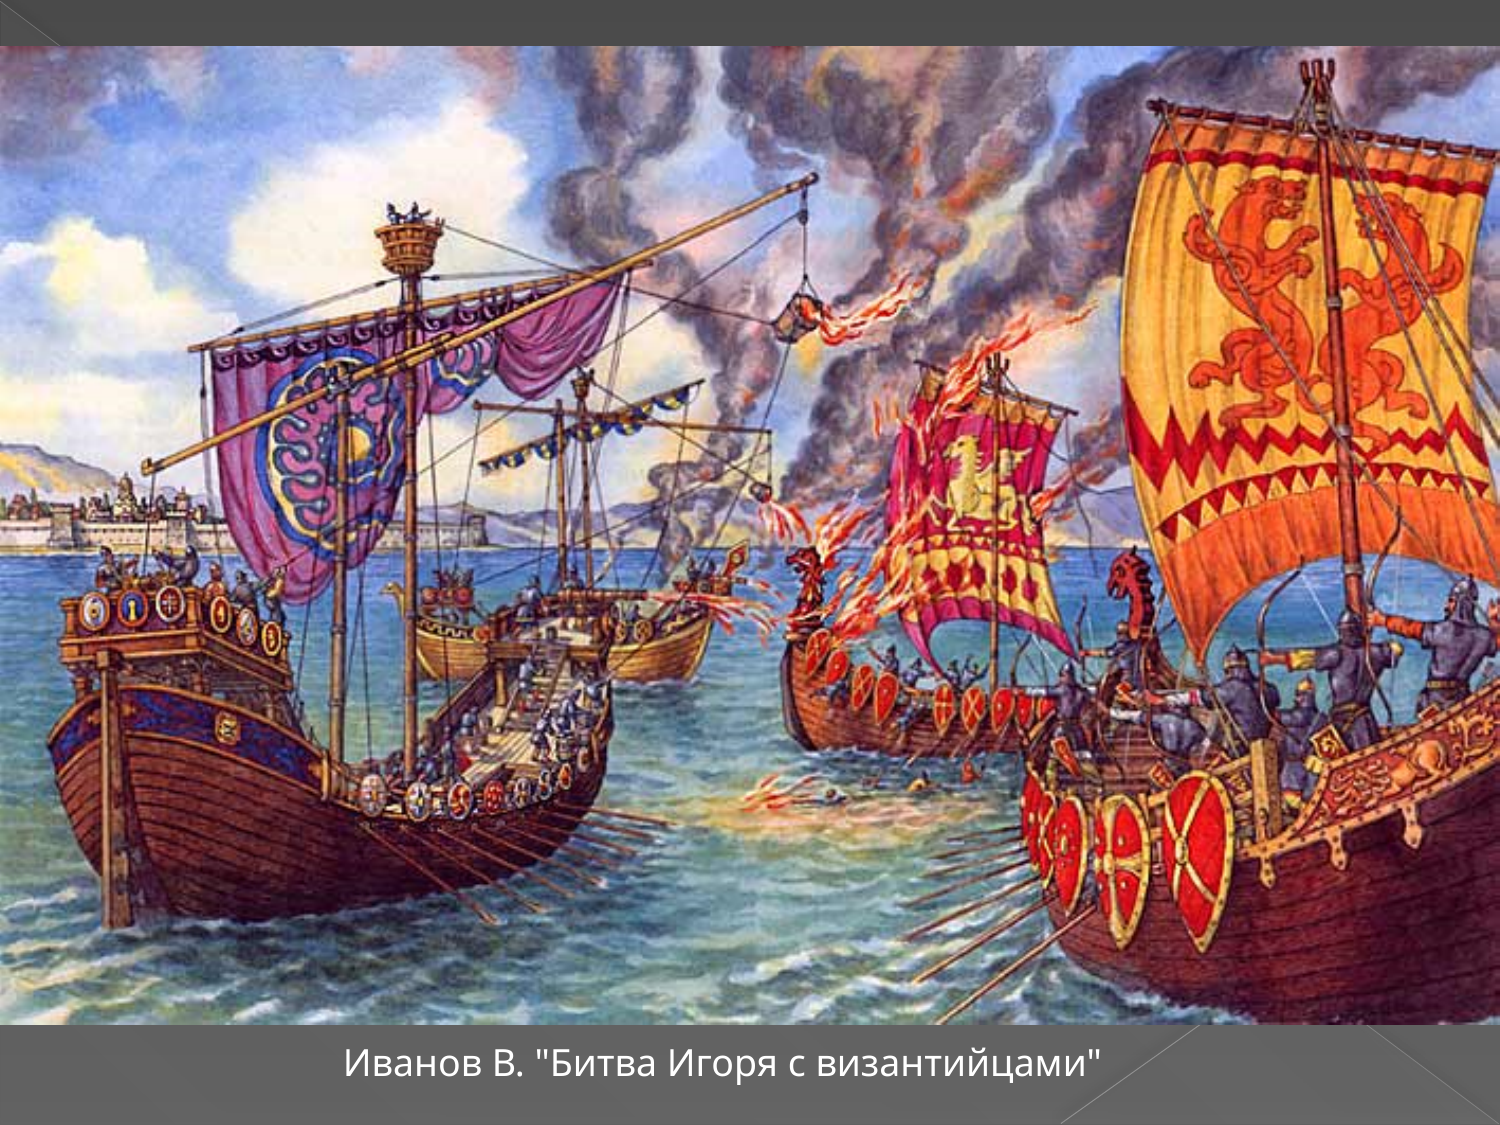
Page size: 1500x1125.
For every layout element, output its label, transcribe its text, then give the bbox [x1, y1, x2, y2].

text_box Иванов В. "Битва Игоря с византийцами" [328, 1031, 1254, 1091]
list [0, 46, 1500, 1025]
